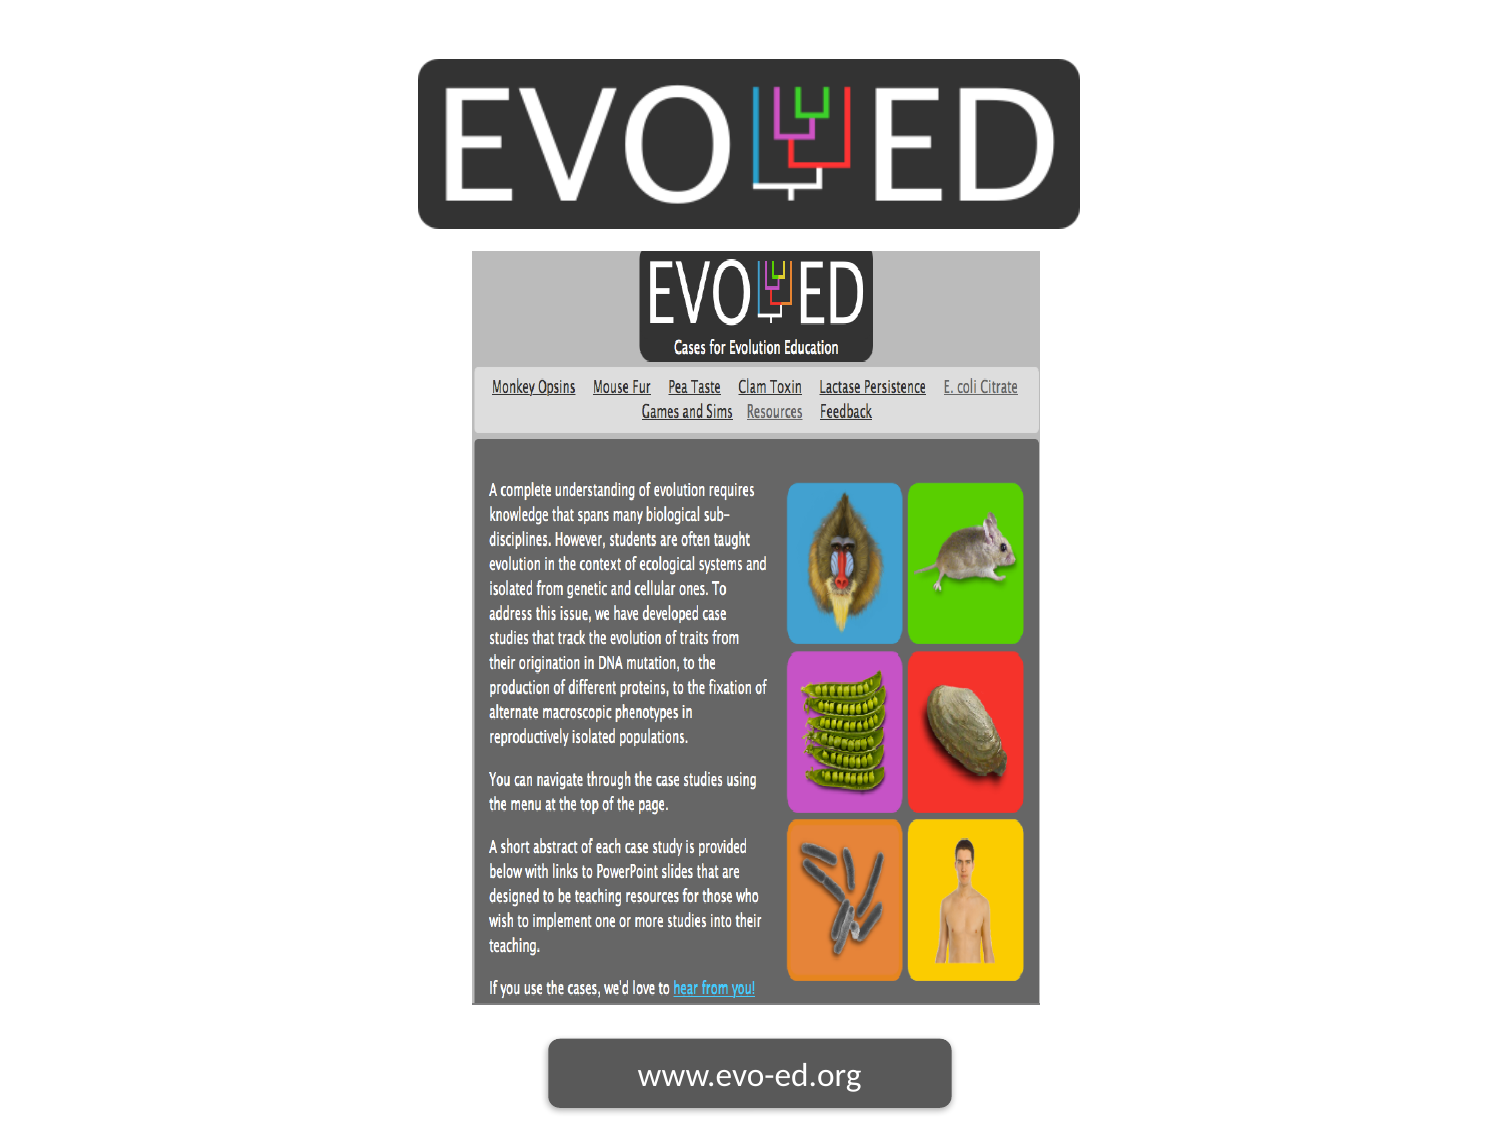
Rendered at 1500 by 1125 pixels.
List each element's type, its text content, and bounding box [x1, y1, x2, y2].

picture [471, 251, 1040, 1005]
text_box www.evo-ed.org [547, 1037, 953, 1109]
picture [417, 59, 1080, 230]
